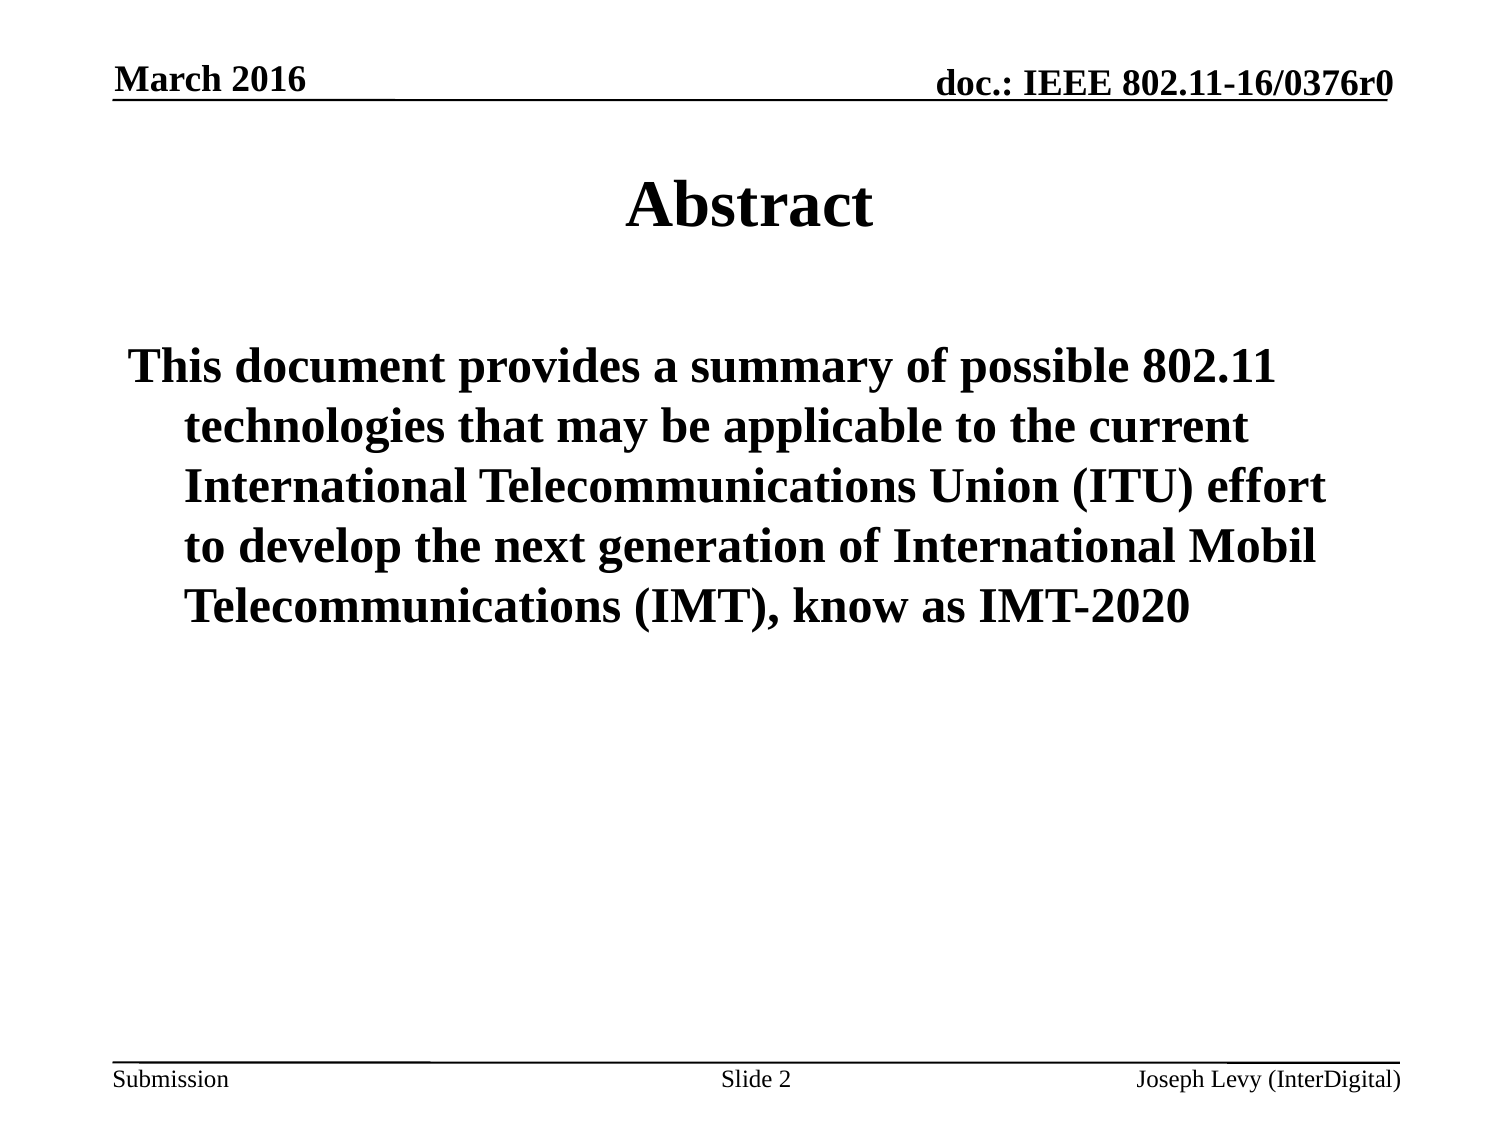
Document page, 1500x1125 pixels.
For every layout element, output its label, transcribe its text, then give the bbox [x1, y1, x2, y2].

footer Joseph Levy (InterDigital) [902, 1061, 1402, 1093]
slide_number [114, 54, 540, 100]
list This document provides a summary of possible 802.11 technologies that may be applicable to the current International Telecommunications Union (ITU) effort to develop the next generation of International Mobil Telecommunications (IMT), know as IMT-2020 [112, 324, 1388, 1001]
slide_number Slide 2 [712, 1061, 800, 1123]
title Abstract [112, 112, 1388, 288]
